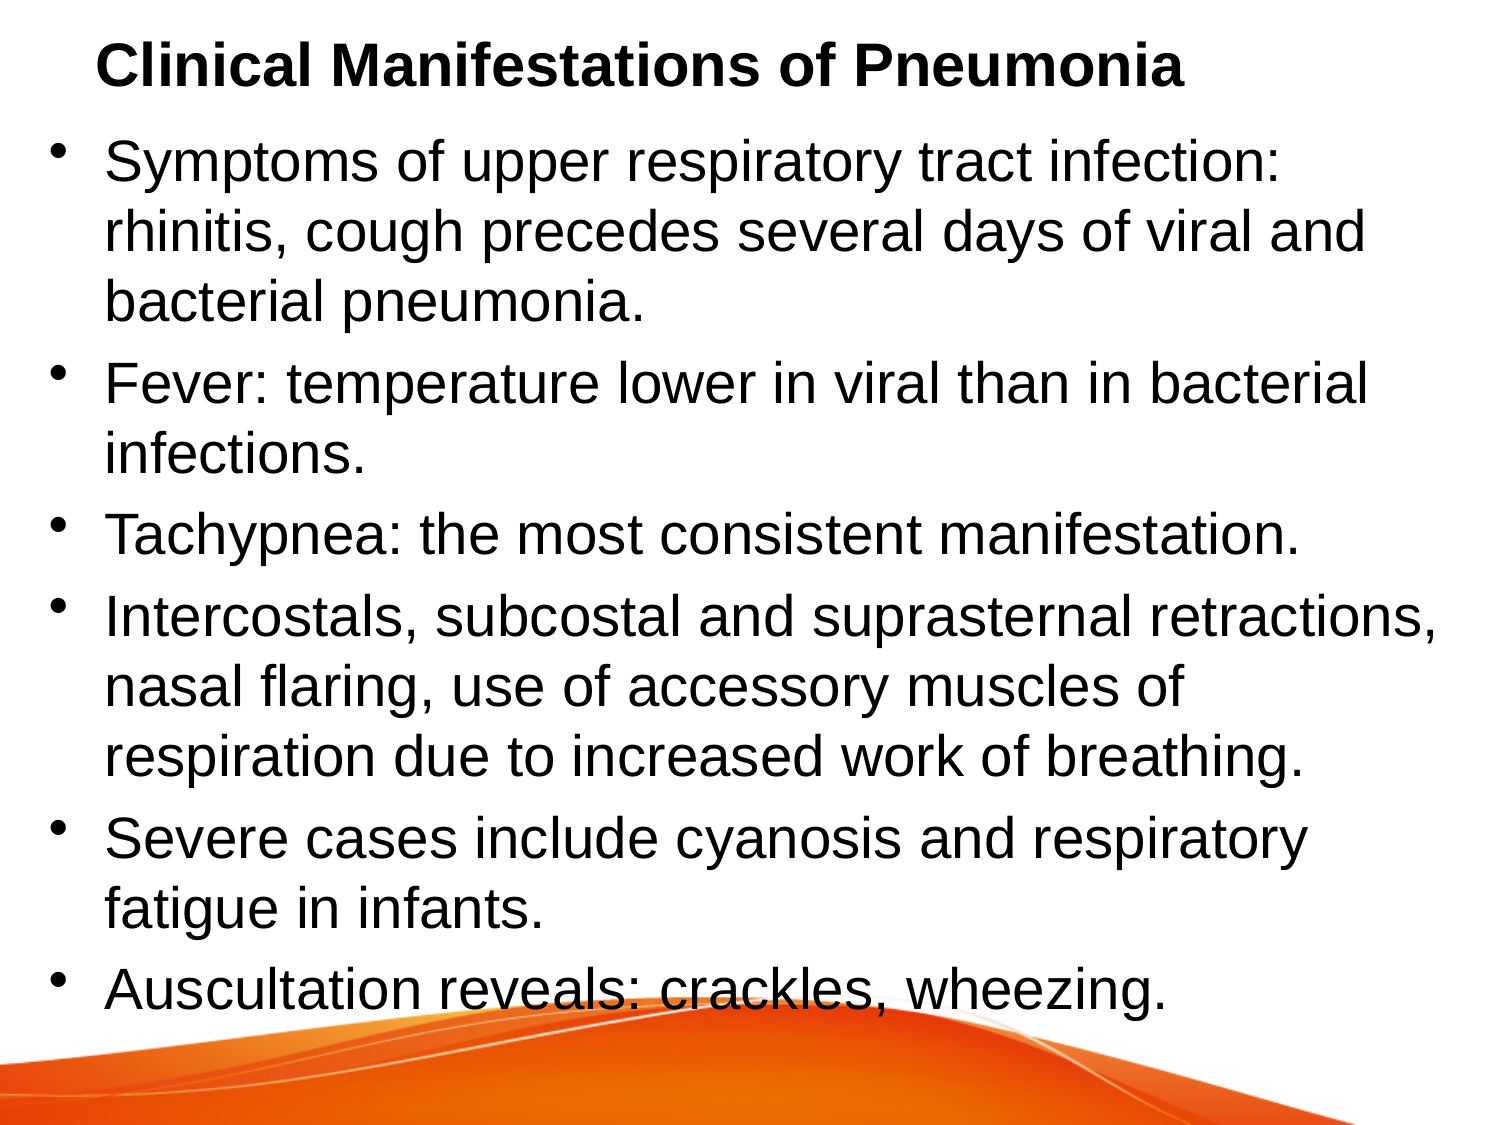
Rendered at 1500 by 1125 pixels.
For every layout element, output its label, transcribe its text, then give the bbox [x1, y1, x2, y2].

list Symptoms of upper respiratory tract infection: rhinitis, cough precedes several days of viral and bacterial pneumonia. Fever: temperature lower in viral than in bacterial infections. Tachypnea: the most consistent manifestation. Intercostals, subcostal and suprasternal retractions, nasal flaring, use of accessory muscles of respiration due to increased work of breathing. Severe cases include cyanosis and respiratory fatigue in infants. Auscultation reveals: crackles, wheezing. [33, 115, 1487, 1091]
picture [0, 0, 1500, 1125]
title Clinical Manifestations of Pneumonia [80, 15, 1398, 115]
